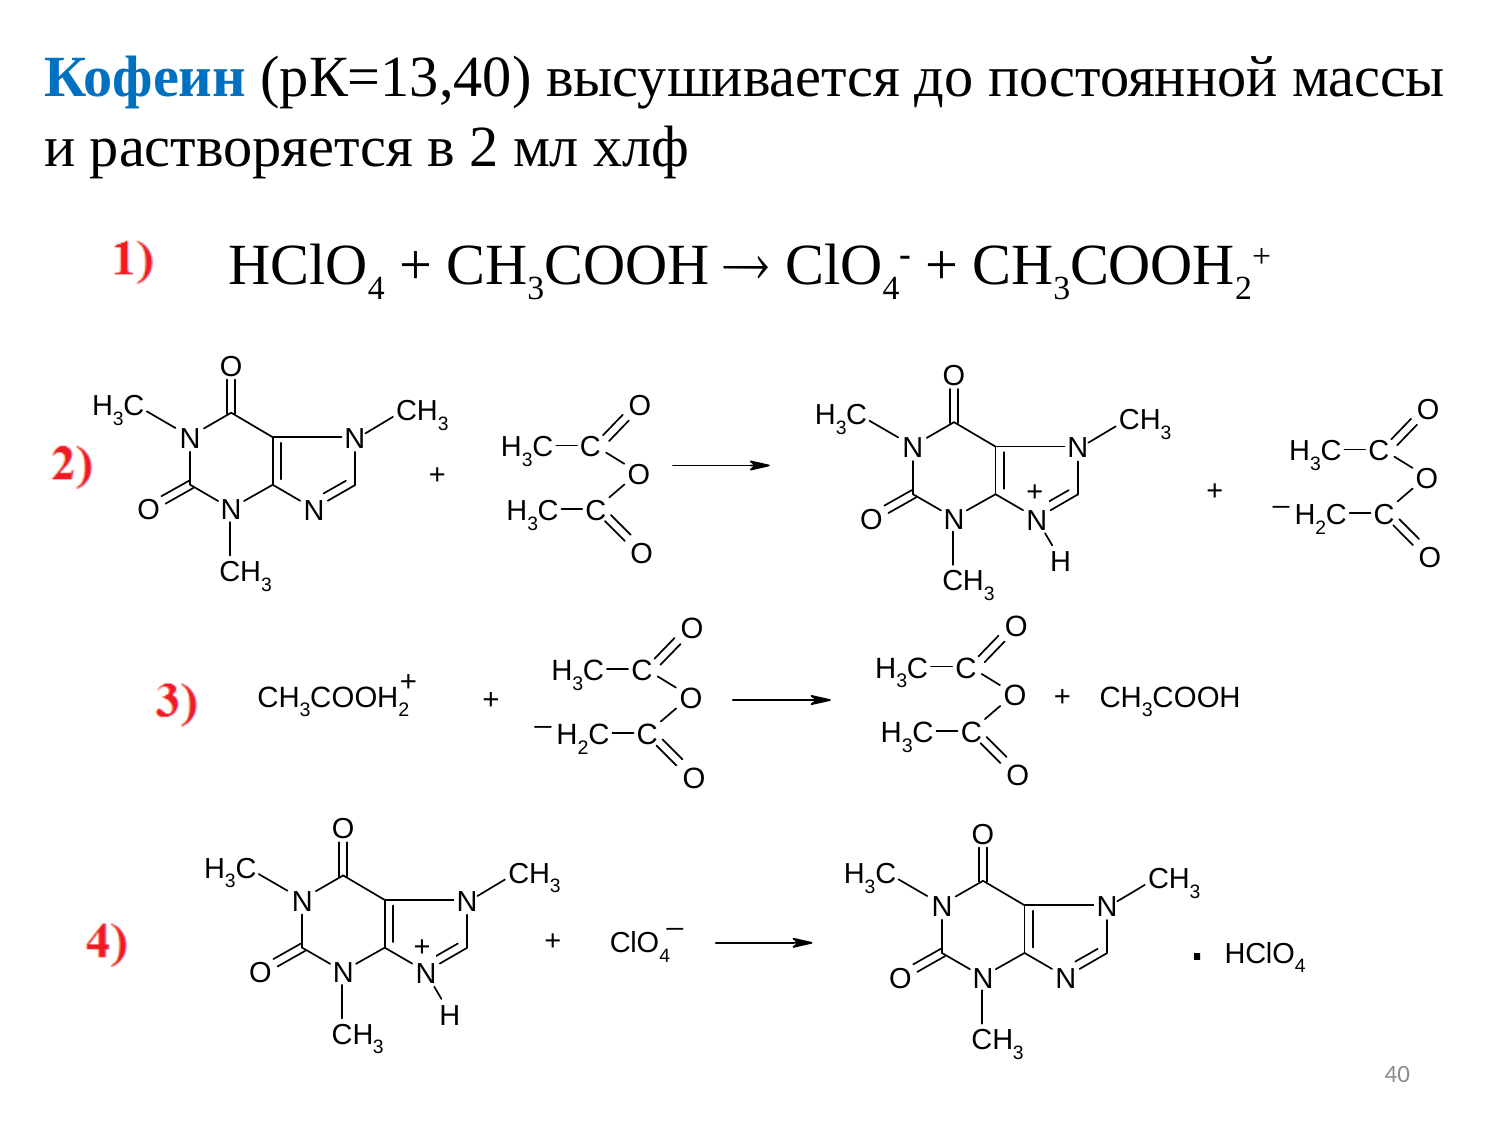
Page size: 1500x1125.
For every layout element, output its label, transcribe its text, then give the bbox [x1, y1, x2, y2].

picture [145, 668, 206, 734]
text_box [253, 609, 1247, 801]
picture [80, 916, 135, 975]
subtitle Кофеин (рК=13,40) высушивается до постоянной массы и растворяется в 2 мл хлф HClO4 + CH3СOOH  ClO4 + CH3COOH2+ [29, 30, 1471, 1083]
picture [33, 432, 108, 497]
picture [99, 227, 169, 292]
slide_number 40 [1074, 1042, 1425, 1103]
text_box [88, 349, 1447, 611]
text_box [200, 812, 1312, 1070]
